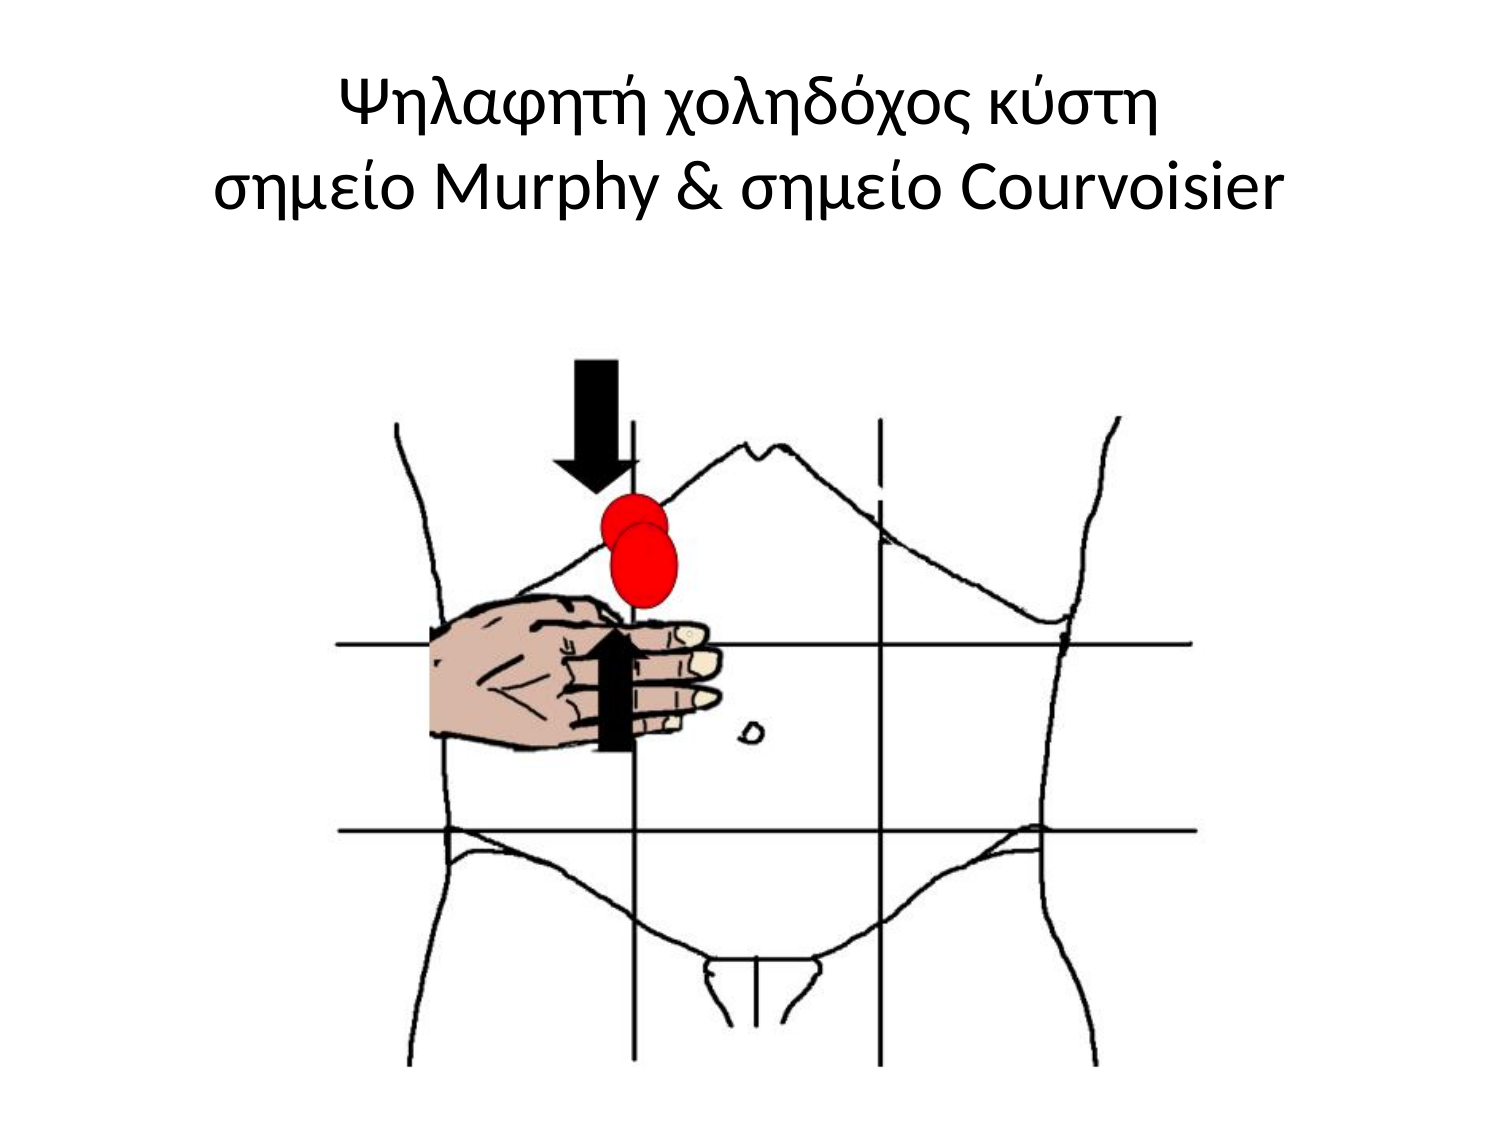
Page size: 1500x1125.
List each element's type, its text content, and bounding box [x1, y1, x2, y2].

title Ψηλαφητή χοληδόχος κύστη σημείο Murphy & σημείο Courvoisier [75, 45, 1425, 233]
picture [312, 340, 1217, 1083]
